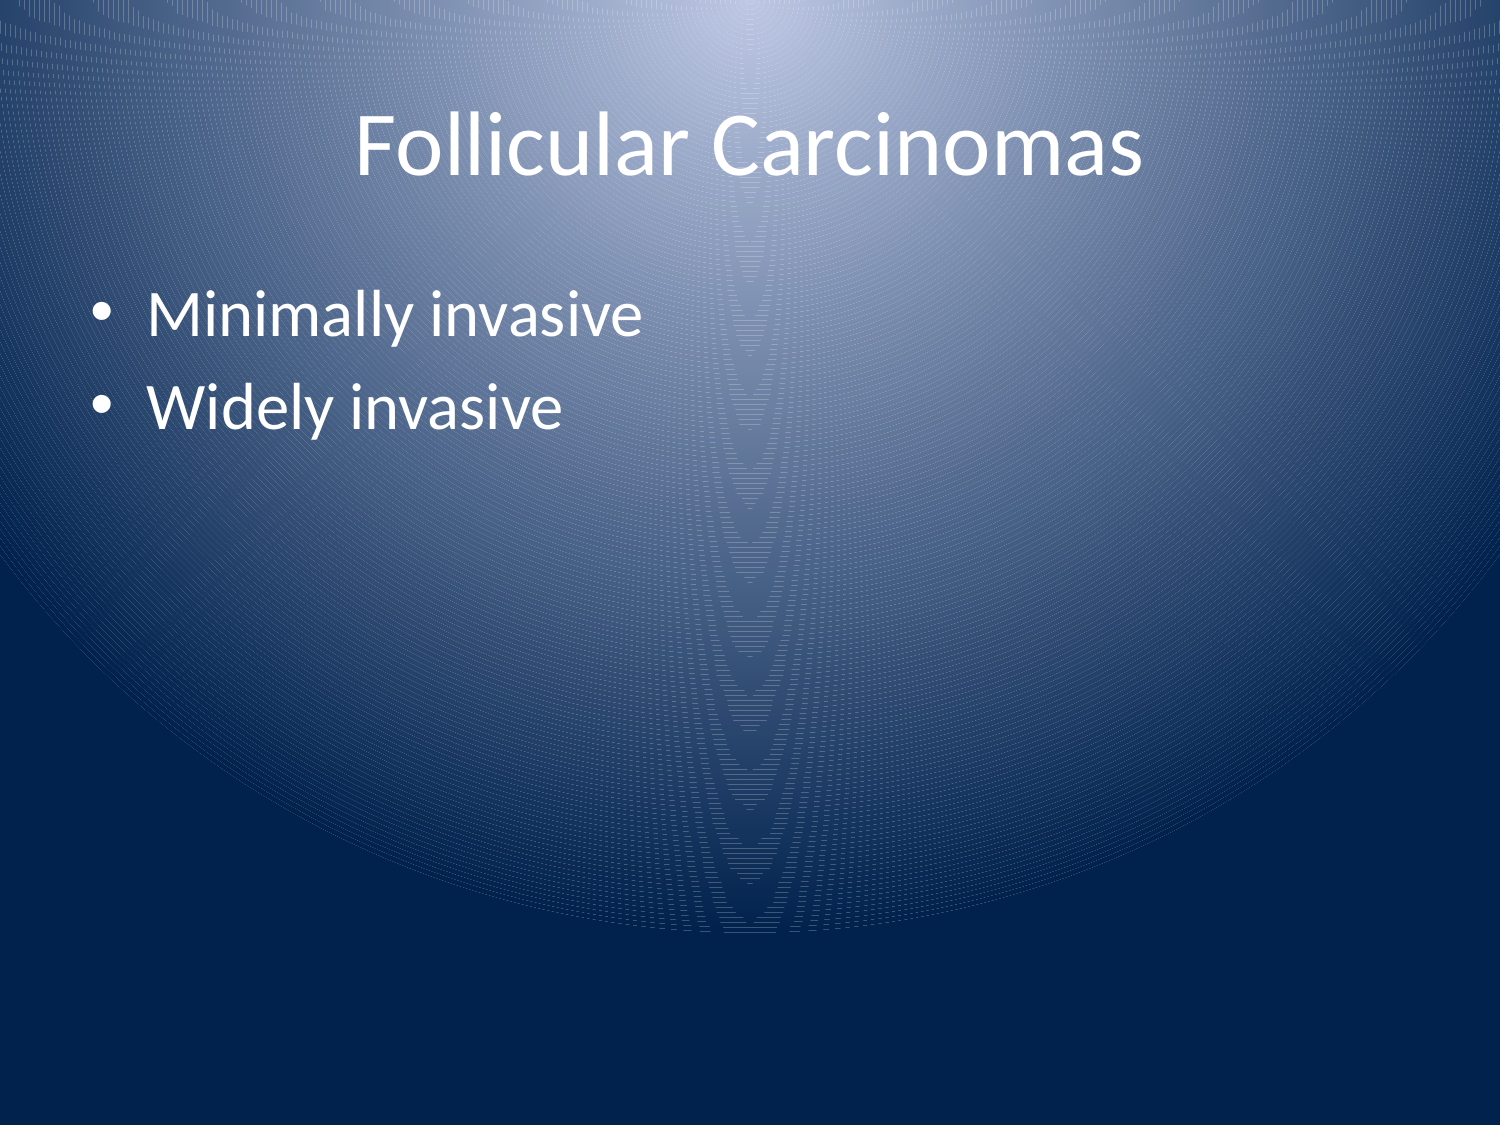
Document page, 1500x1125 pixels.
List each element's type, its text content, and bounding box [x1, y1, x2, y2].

title Follicular Carcinomas [75, 45, 1425, 233]
list Minimally invasive Widely invasive [75, 262, 1425, 1005]
